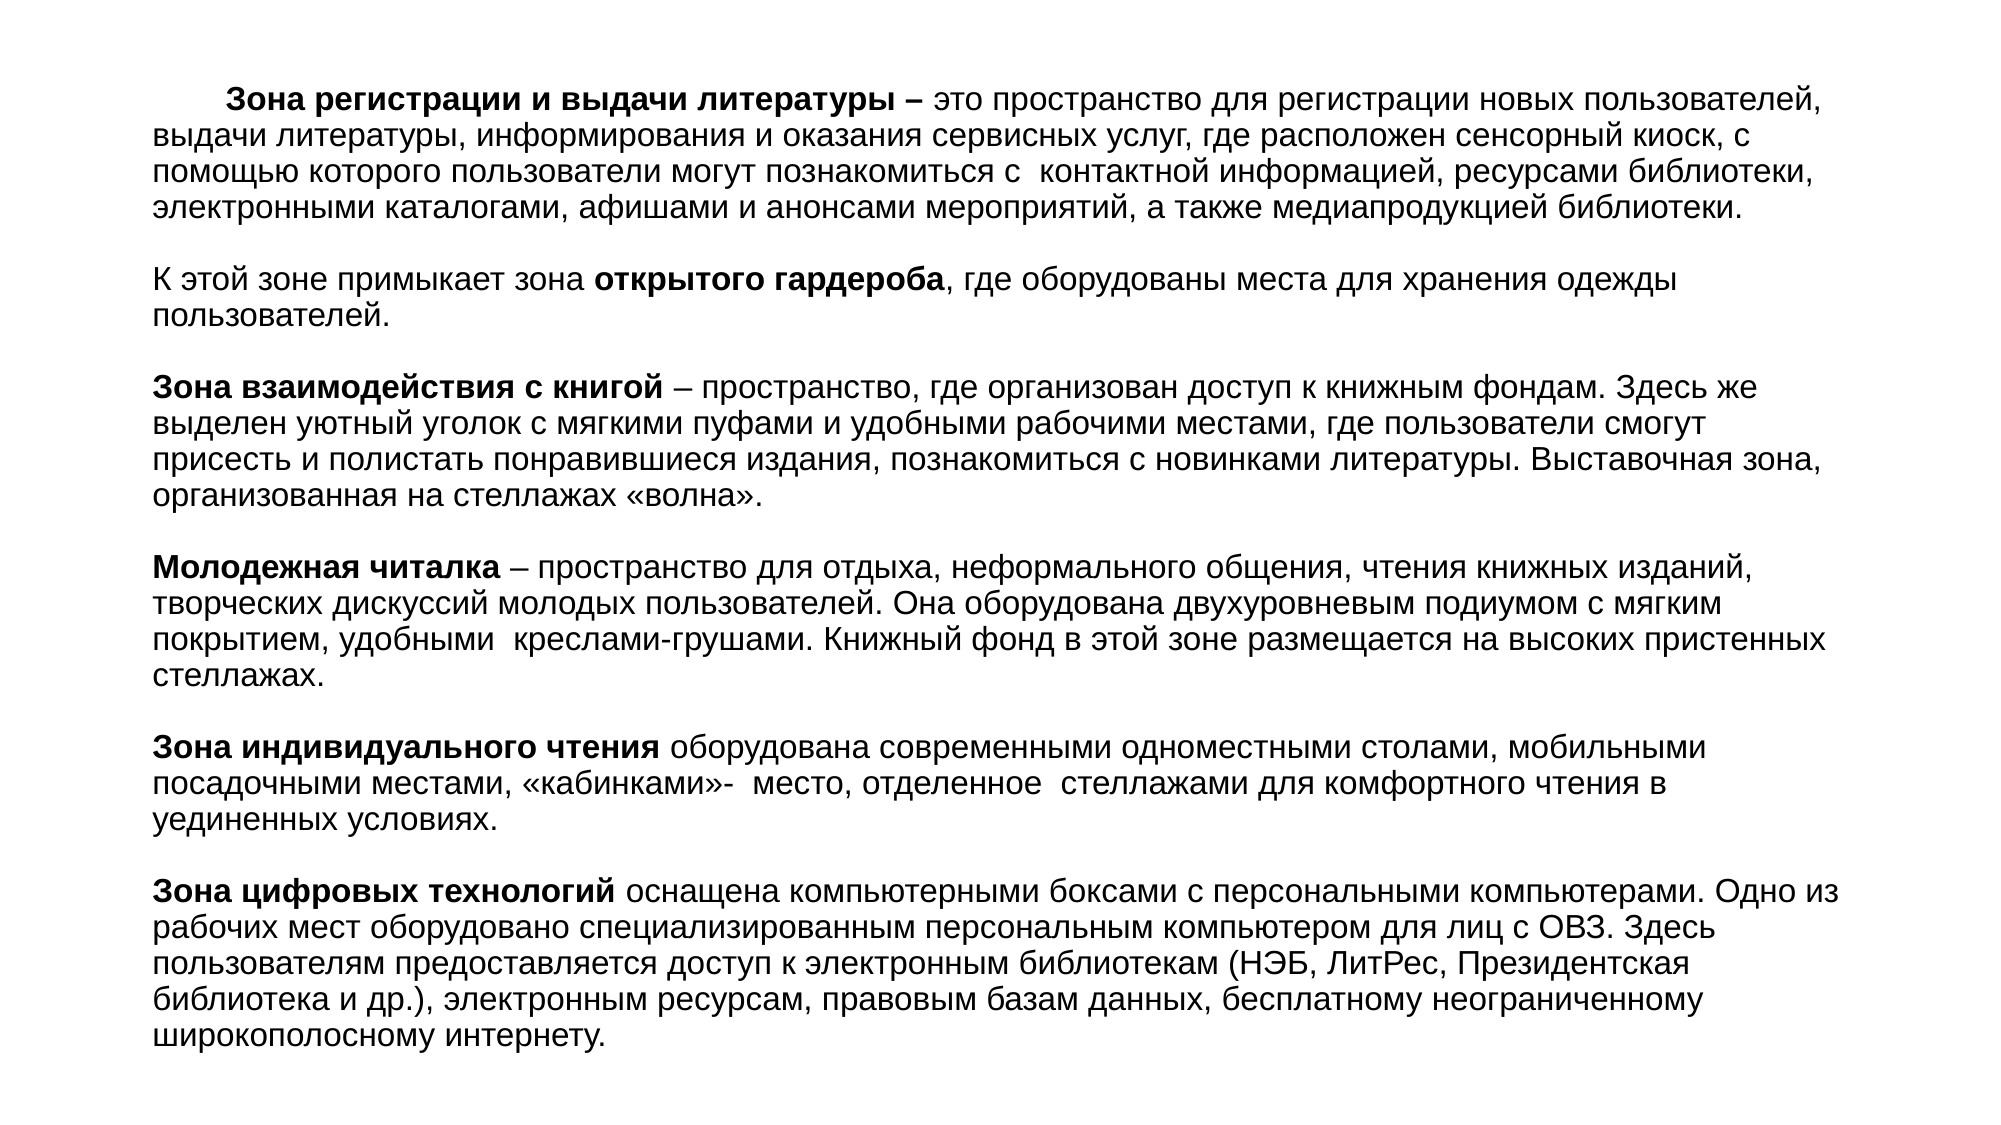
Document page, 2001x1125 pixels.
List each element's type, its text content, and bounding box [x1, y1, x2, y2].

title Зона регистрации и выдачи литературы – это пространство для регистрации новых пользователей, выдачи литературы, информирования и оказания сервисных услуг, где расположен сенсорный киоск, с помощью которого пользователи могут познакомиться с контактной информацией, ресурсами библиотеки, электронными каталогами, афишами и анонсами мероприятий, а также медиапродукцией библиотеки. К этой зоне примыкает зона открытого гардероба, где оборудованы места для хранения одежды пользователей. Зона взаимодействия с книгой – пространство, где организован доступ к книжным фондам. Здесь же выделен уютный уголок с мягкими пуфами и удобными рабочими местами, где пользователи смогут присесть и полистать понравившиеся издания, познакомиться с новинками литературы. Выставочная зона, организованная на стеллажах «волна». Молодежная читалка – пространство для отдыха, неформального общения, чтения книжных изданий, творческих дискуссий молодых пользователей. Она оборудована двухуровневым подиумом с мягким покрытием, удобными креслами-грушами. Книжный фонд в этой зоне размещается на высоких пристенных стеллажах. Зона индивидуального чтения оборудована современными одноместными столами, мобильными посадочными местами, «кабинками»- место, отделенное стеллажами для комфортного чтения в уединенных условиях. Зона цифровых технологий оснащена компьютерными боксами с персональными компьютерами. Одно из рабочих мест оборудовано специализированным персональным компьютером для лиц с ОВЗ. Здесь пользователям предоставляется доступ к электронным библиотекам (НЭБ, ЛитРес, Президентская библиотека и др.), электронным ресурсам, правовым базам данных, бесплатному неограниченному широкополосному интернету. [137, 59, 1863, 1076]
